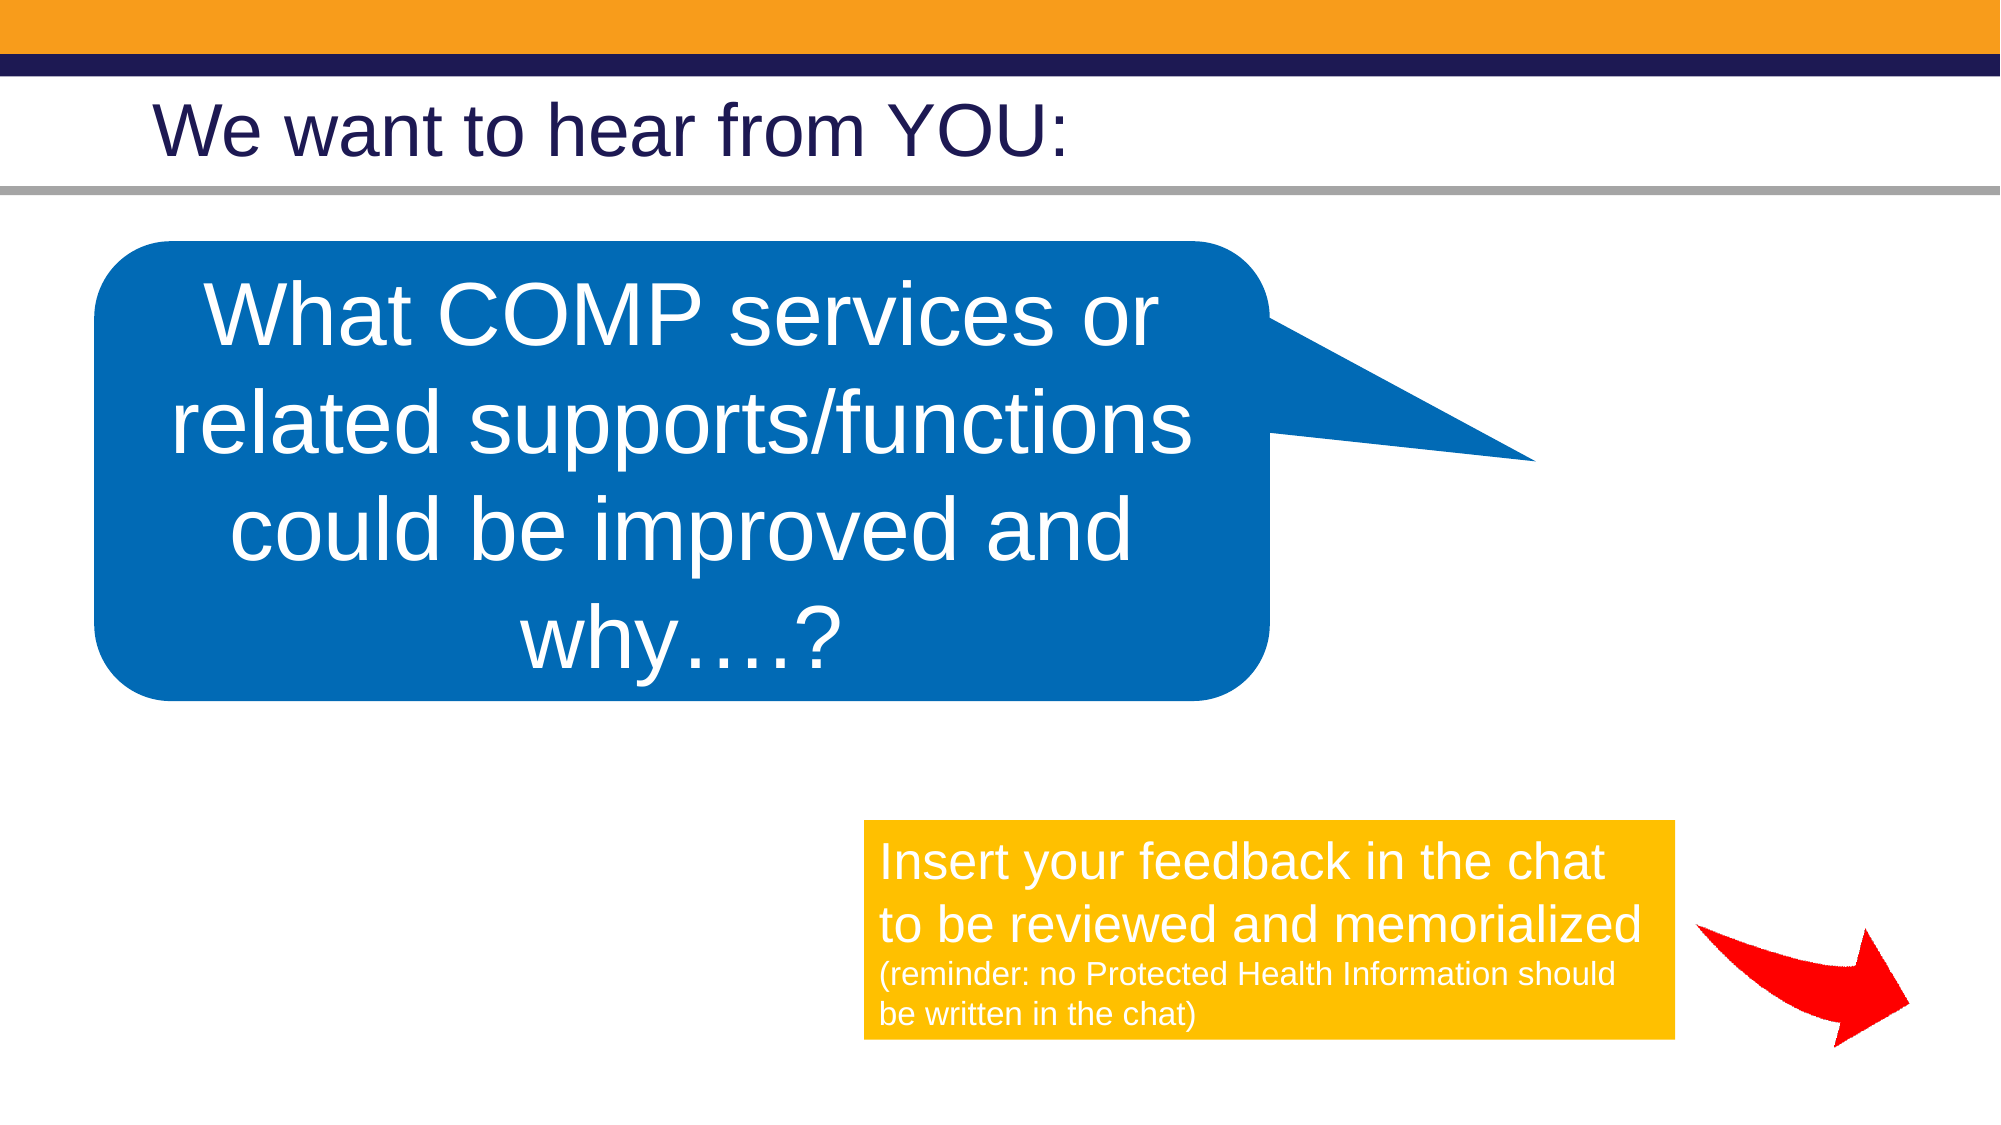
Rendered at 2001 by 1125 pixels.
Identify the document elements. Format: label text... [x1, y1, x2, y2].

text_box What COMP services or related supports/functions could be improved and why….? [93, 240, 1537, 703]
text_box Insert your feedback in the chat to be reviewed and memorialized (reminder: no Protected Health Information should be written in the chat) [864, 820, 1676, 1040]
picture [1648, 825, 1950, 1125]
title We want to hear from YOU: [137, 23, 1863, 242]
